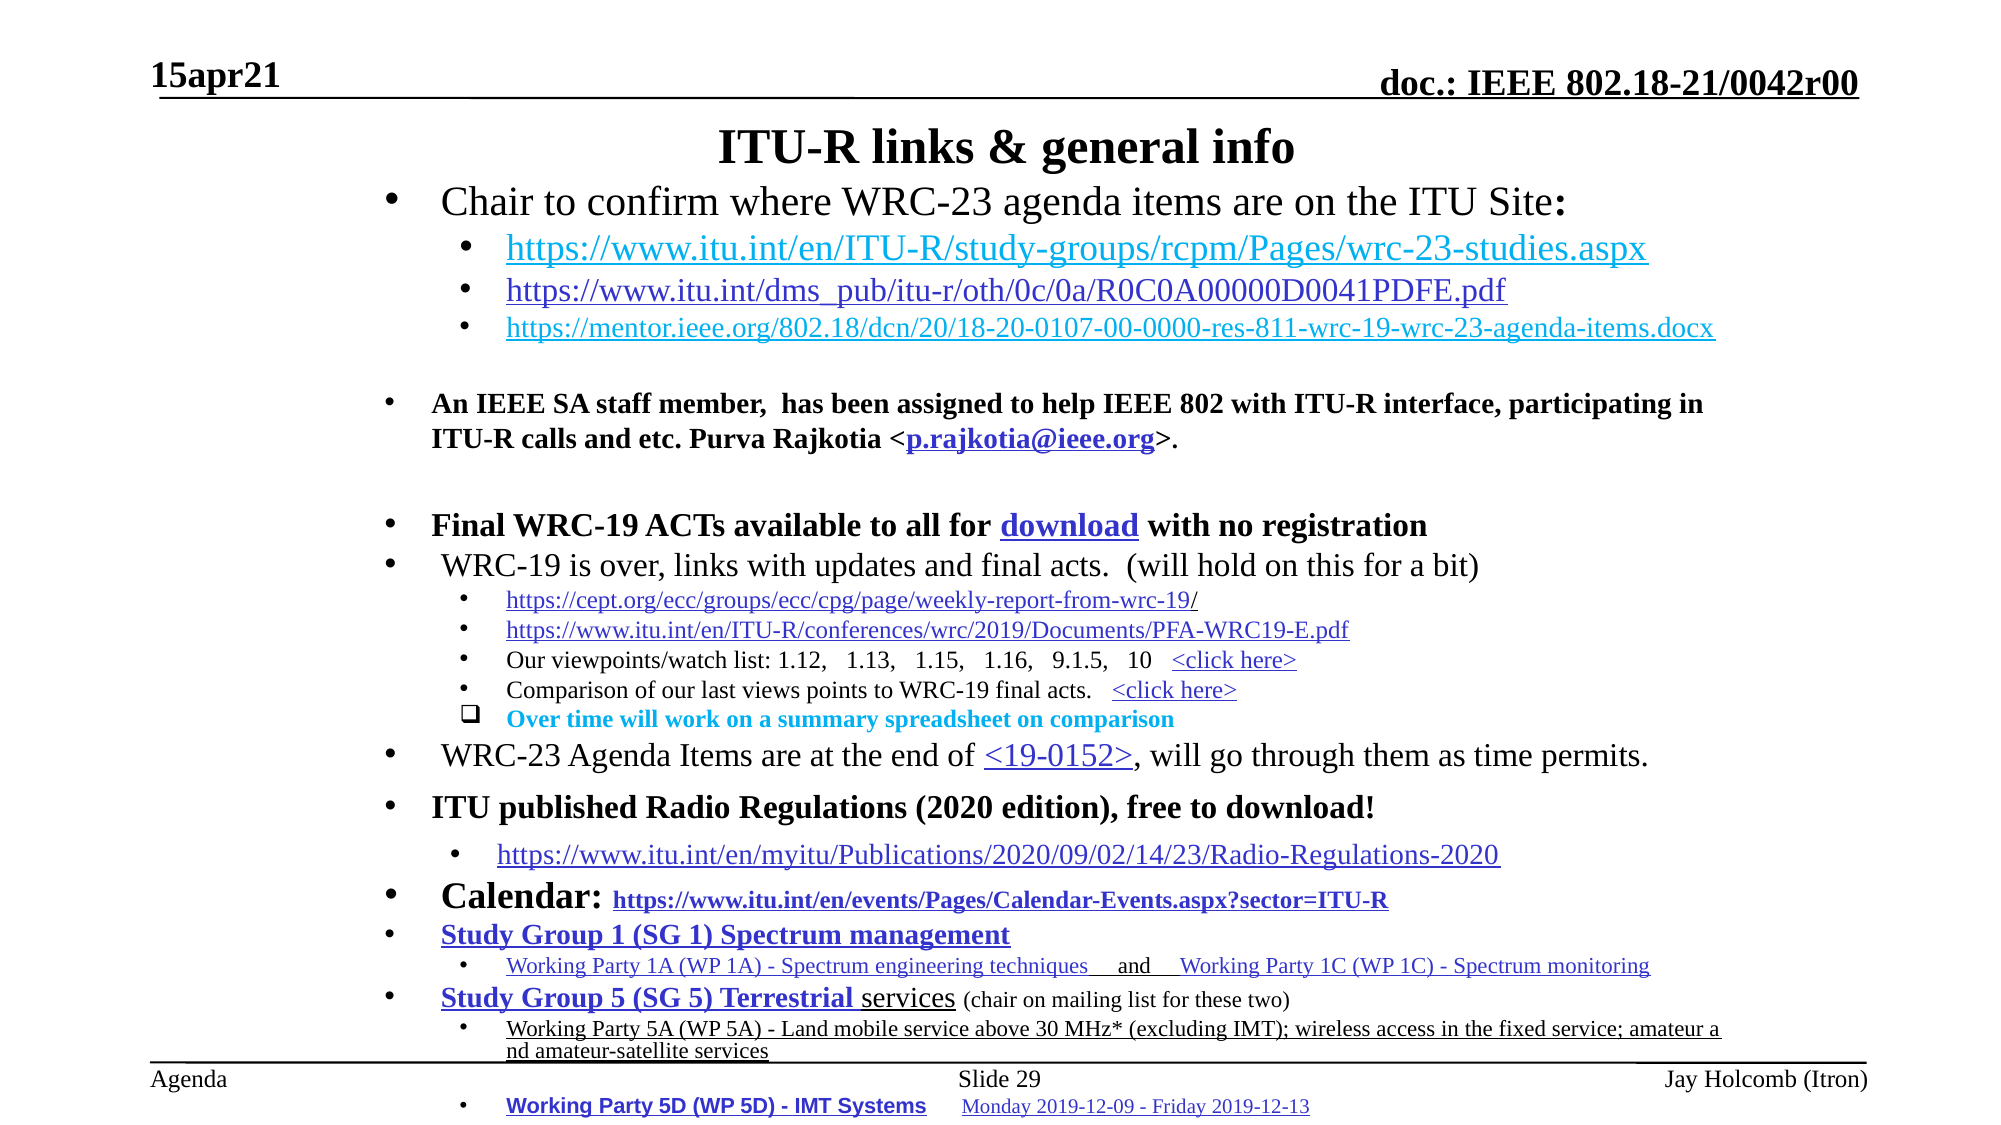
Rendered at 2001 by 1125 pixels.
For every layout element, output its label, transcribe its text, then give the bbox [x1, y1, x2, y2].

list Chair to confirm where WRC-23 agenda items are on the ITU Site: https://www.itu.int/en/ITU-R/study-groups/rcpm/Pages/wrc-23-studies.aspx https://www.itu.int/dms_pub/itu-r/oth/0c/0a/R0C0A00000D0041PDFE.pdf https://mentor.ieee.org/802.18/dcn/20/18-20-0107-00-0000-res-811-wrc-19-wrc-23-agenda-items.docx An IEEE SA staff member, has been assigned to help IEEE 802 with ITU-R interface, participating in ITU-R calls and etc. Purva Rajkotia <p.rajkotia@ieee.org>. Final WRC-19 ACTs available to all for download with no registration WRC-19 is over, links with updates and final acts. (will hold on this for a bit) https://cept.org/ecc/groups/ecc/cpg/page/weekly-report-from-wrc-19/ https://www.itu.int/en/ITU-R/conferences/wrc/2019/Documents/PFA-WRC19-E.pdf Our viewpoints/watch list: 1.12, 1.13, 1.15, 1.16, 9.1.5, 10 <click here> Comparison of our last views points to WRC-19 final acts. <click here> Over time will work on a summary spreadsheet on comparison WRC-23 Agenda Items are at the end of <19-0152>, will go through them as time permits. ITU published Radio Regulations (2020 edition), free to download! https://www.itu.int/en/myitu/Publications/2020/09/02/14/23/Radio-Regulations-2020 Calendar: https://www.itu.int/en/events/Pages/Calendar-Events.aspx?sector=ITU-R Study Group 1 (SG 1) Spectrum management Working Party 1A (WP 1A) - Spectrum engineering techniques and Working Party 1C (WP 1C) - Spectrum monitoring​​ Study Group 5 (SG 5) Terrestrial services (chair on mailing list for these two) Working Party 5A (WP 5A) - Land mobile service above 30 MHz* (excluding IMT); wireless access in the fixed service; amateur and amateur-satellite services Working Party 5D (WP 5D) - IMT Systems Monday 2019-12-09 - Friday 2019-12-13 [369, 165, 1740, 1063]
slide_number Slide 29 [933, 1061, 1067, 1123]
title ITU-R links & general info [369, 120, 1645, 165]
footer Jay Holcomb (Itron) [1171, 1061, 1869, 1093]
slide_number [149, 49, 651, 95]
